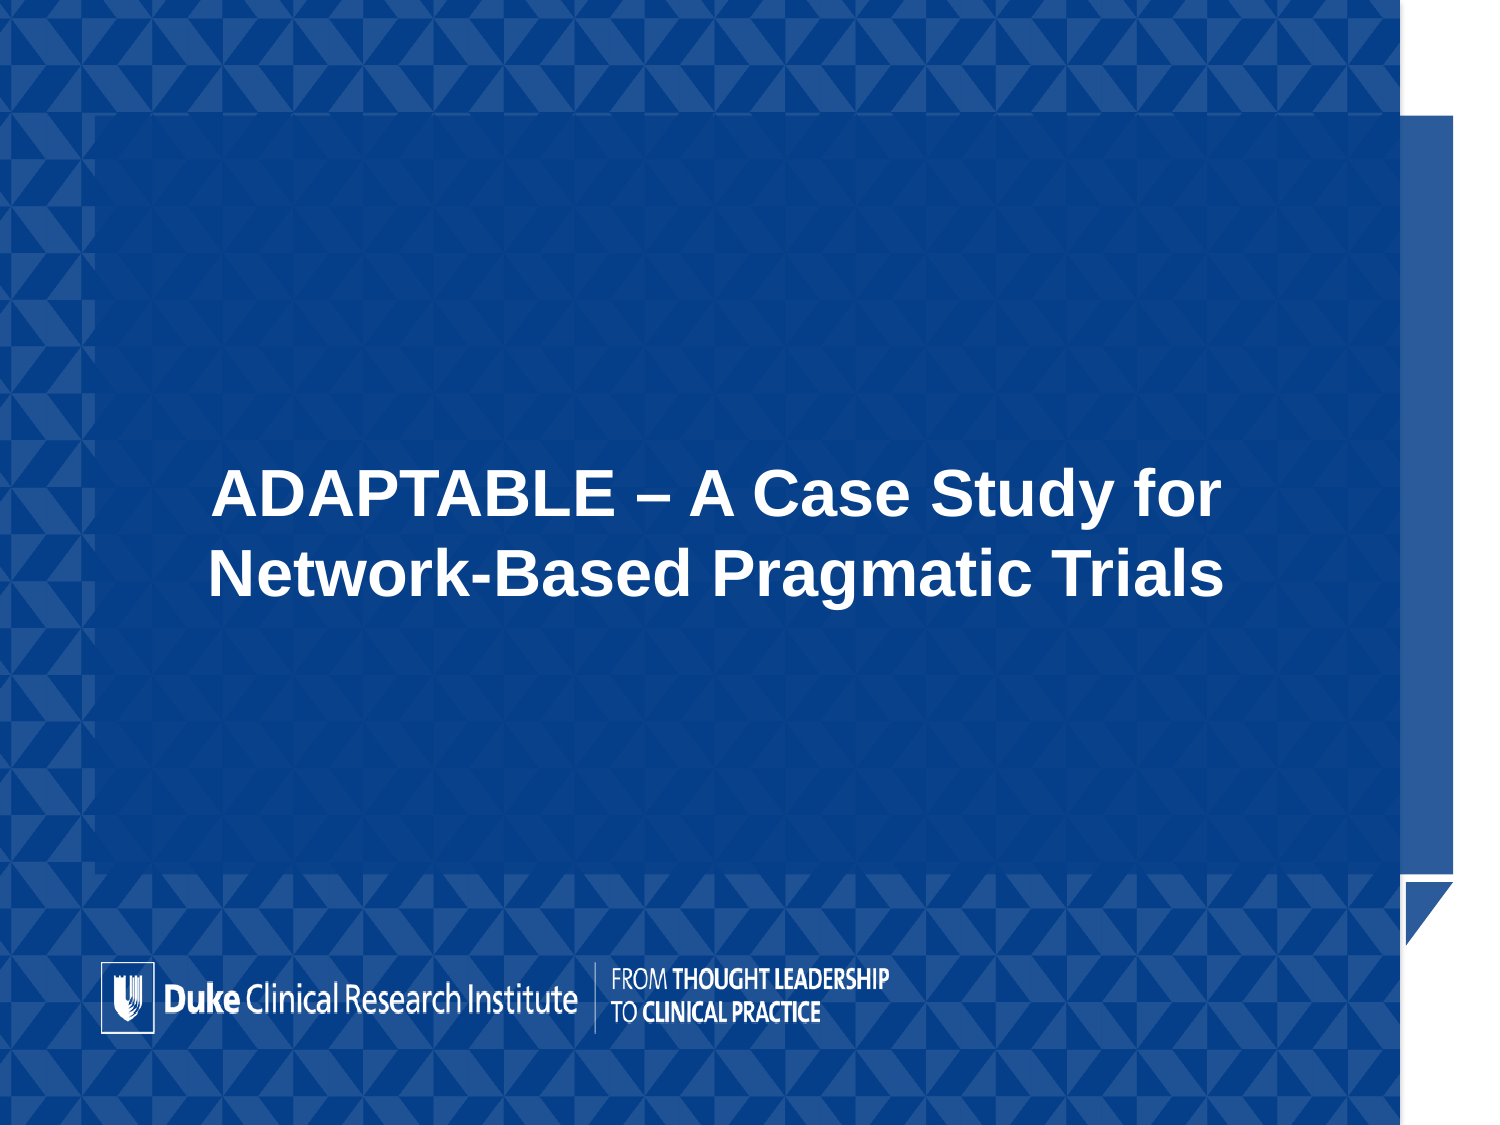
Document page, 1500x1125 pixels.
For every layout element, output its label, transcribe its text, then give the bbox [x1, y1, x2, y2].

title ADAPTABLE – A Case Study for Network-Based Pragmatic Trials [121, 355, 1313, 625]
picture [0, 0, 1401, 1125]
